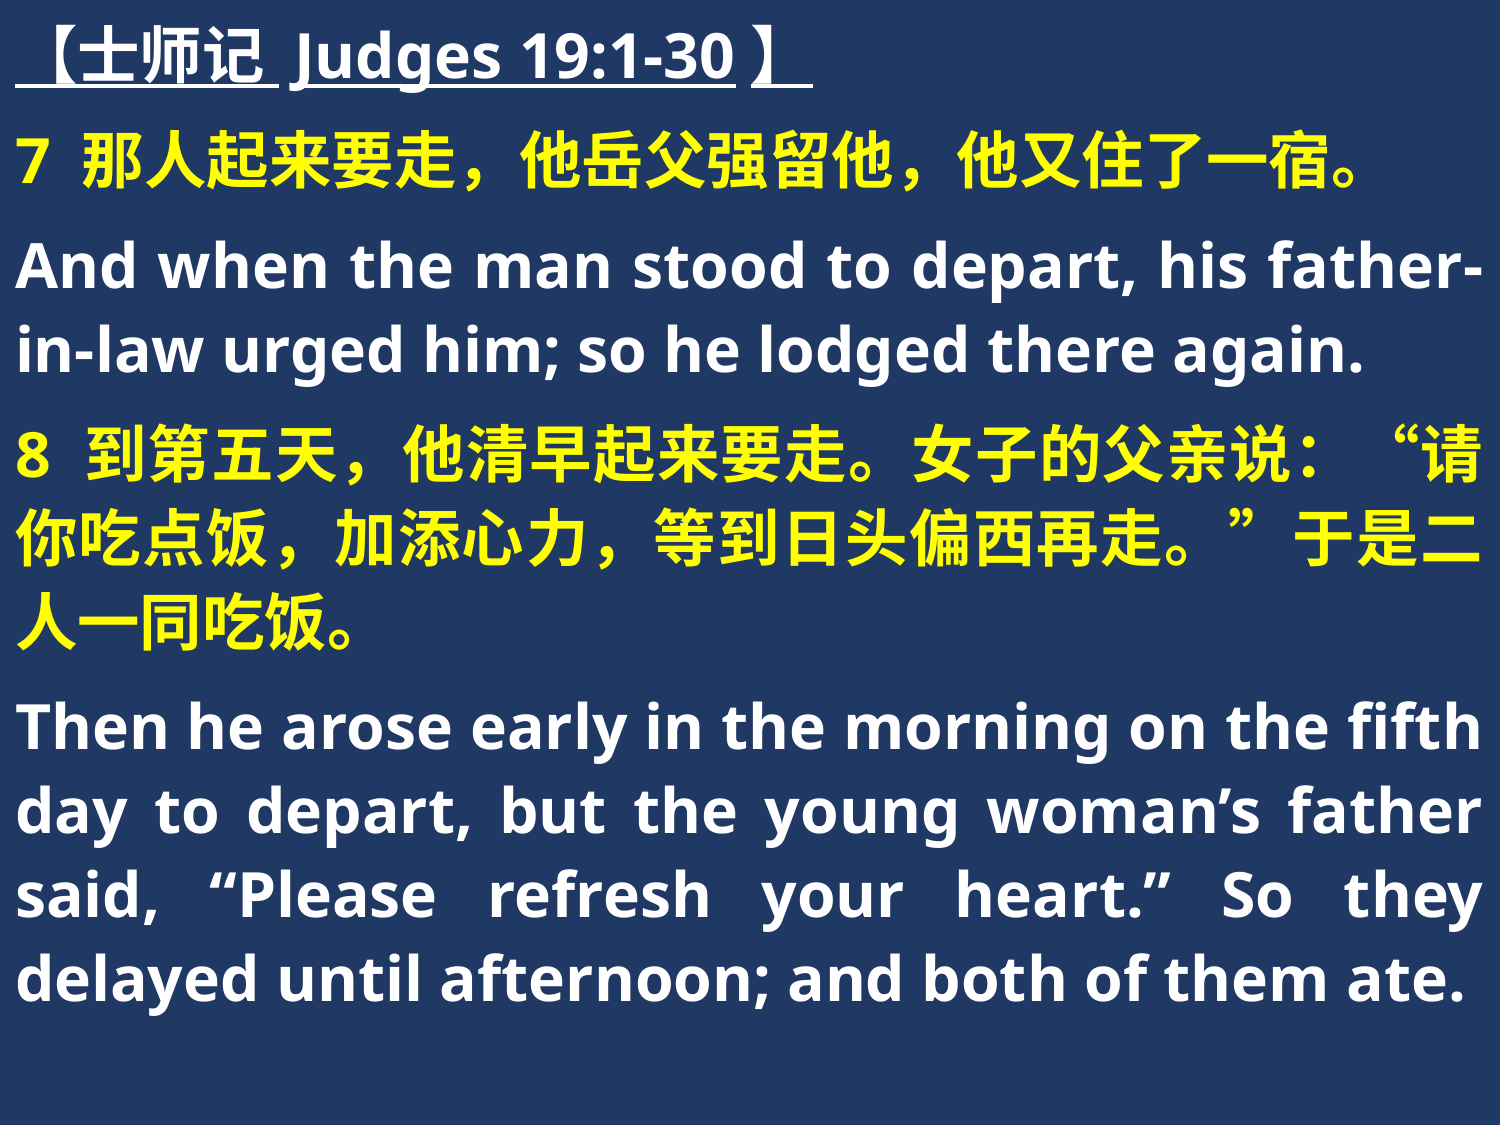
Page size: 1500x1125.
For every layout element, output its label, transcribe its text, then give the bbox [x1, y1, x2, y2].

list 【士师记 Judges 19:1-30】 7 那人起来要走，他岳父强留他，他又住了一宿。 And when the man stood to depart, his father-in-law urged him; so he lodged there again. 8 到第五天，他清早起来要走。女子的父亲说：“请你吃点饭，加添心力，等到日头偏西再走。”于是二人一同吃饭。 Then he arose early in the morning on the fifth day to depart, but the young woman’s father said, “Please refresh your heart.” So they delayed until afternoon; and both of them ate. [0, 0, 1500, 1125]
